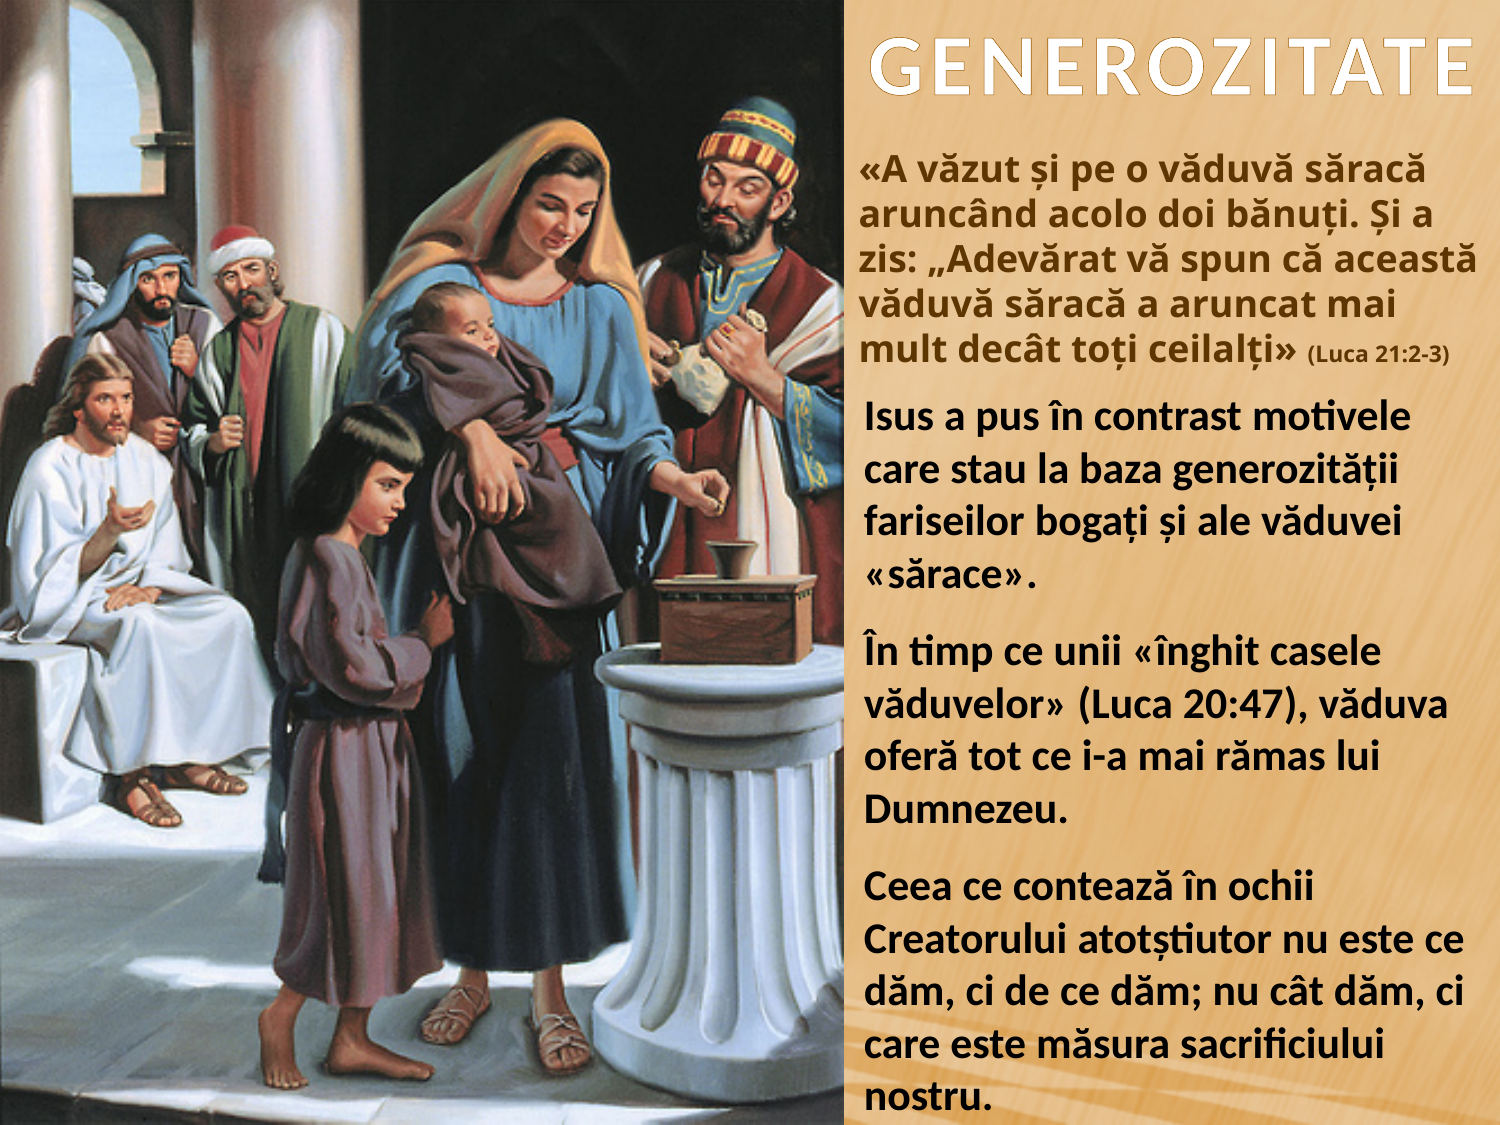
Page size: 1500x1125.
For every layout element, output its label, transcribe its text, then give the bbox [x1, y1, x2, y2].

text_box Isus a pus în contrast motivele care stau la baza generozității fariseilor bogați și ale văduvei «sărace». În timp ce unii «înghit casele văduvelor» (Luca 20:47), văduva oferă tot ce i-a mai rămas lui Dumnezeu. Ceea ce contează în ochii Creatorului atotștiutor nu este ce dăm, ci de ce dăm; nu cât dăm, ci care este măsura sacrificiului nostru. [849, 379, 1500, 1125]
picture [0, 0, 844, 1125]
text_box GENEROZITATE [845, 0, 1500, 120]
text_box «A văzut şi pe o văduvă săracă aruncând acolo doi bănuţi. Şi a zis: „Adevărat vă spun că această văduvă săracă a aruncat mai mult decât toţi ceilalţi» (Luca 21:2-3) [848, 137, 1500, 377]
